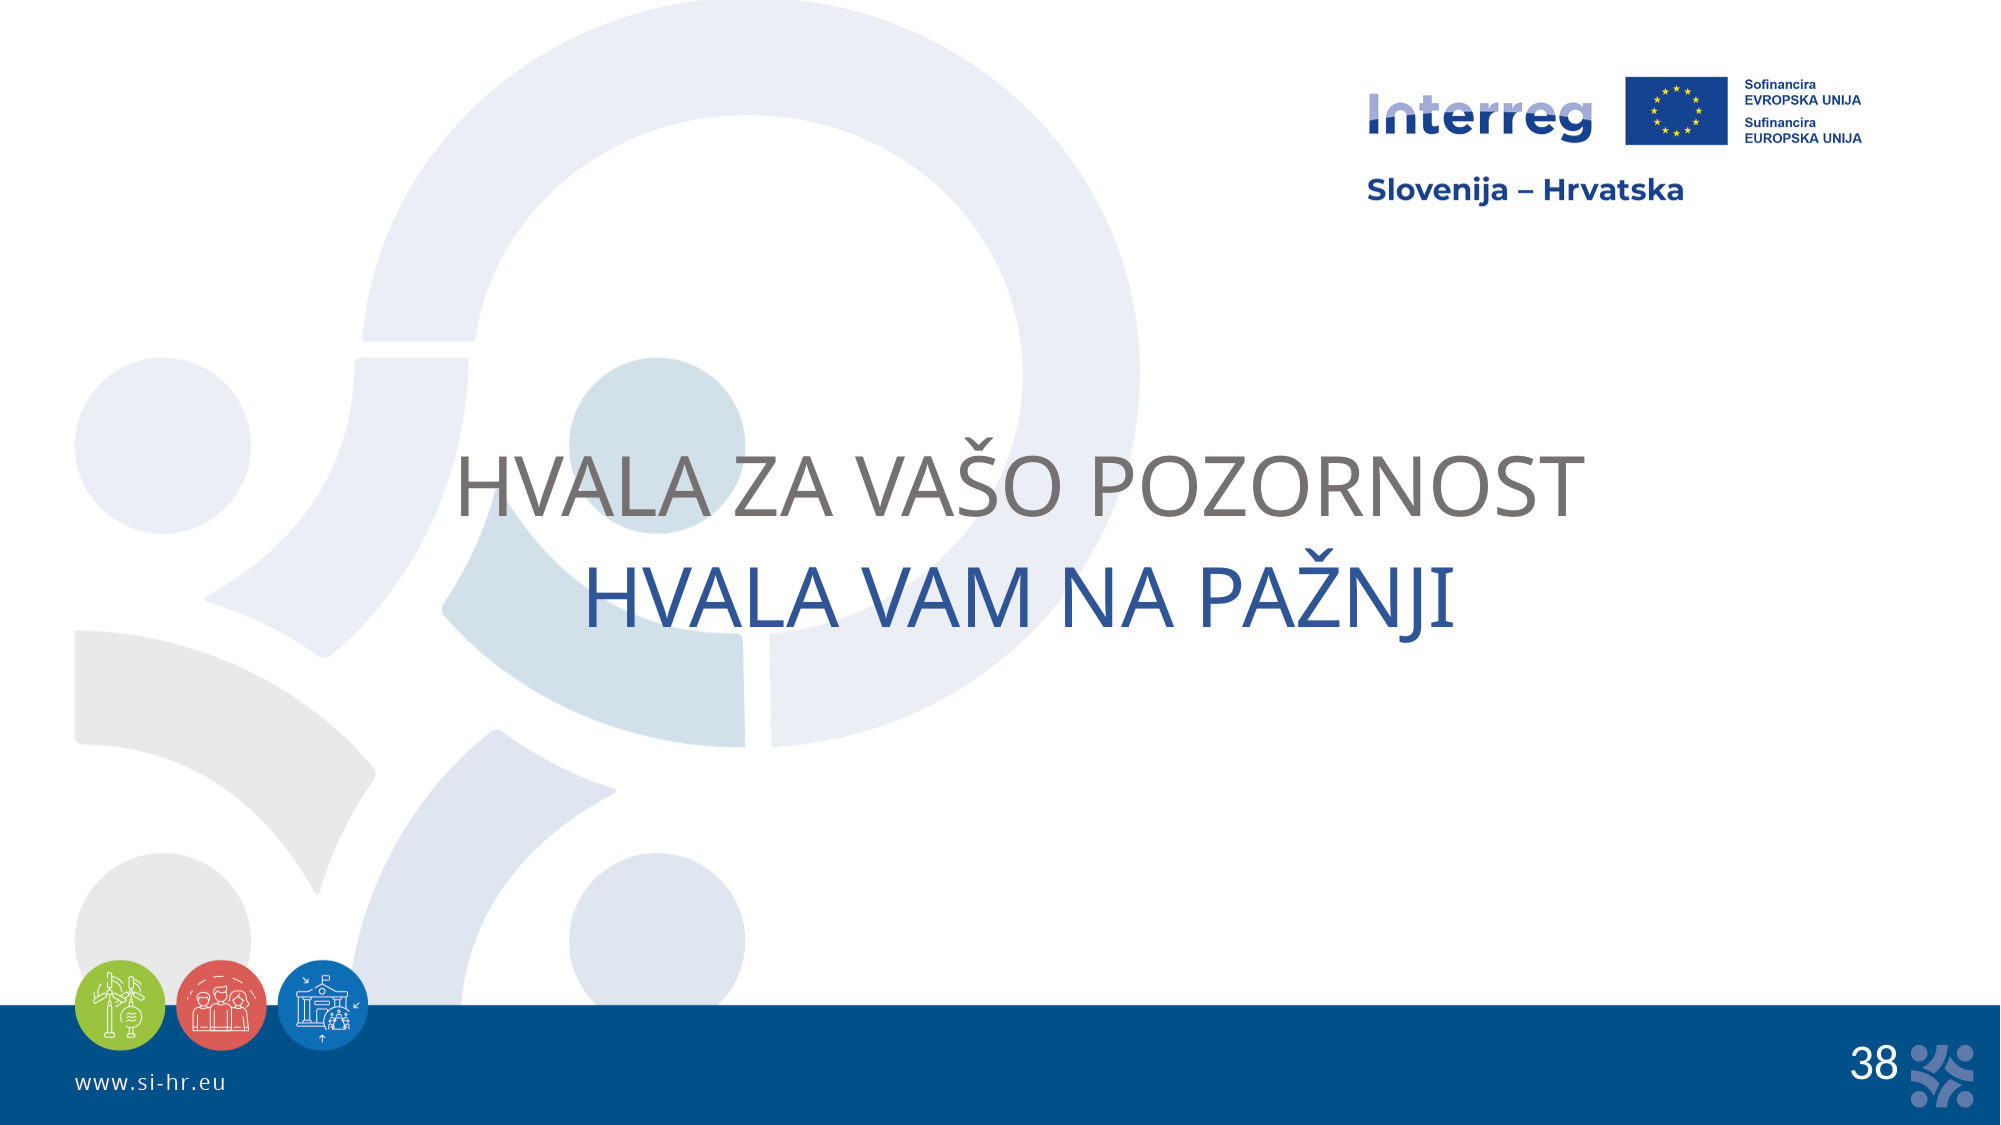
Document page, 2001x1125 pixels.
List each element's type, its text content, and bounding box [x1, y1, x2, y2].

picture [0, 0, 2000, 1125]
text_box HVALA ZA VAŠO POZORNOST HVALA VAM NA PAŽNJI [157, 353, 1882, 915]
